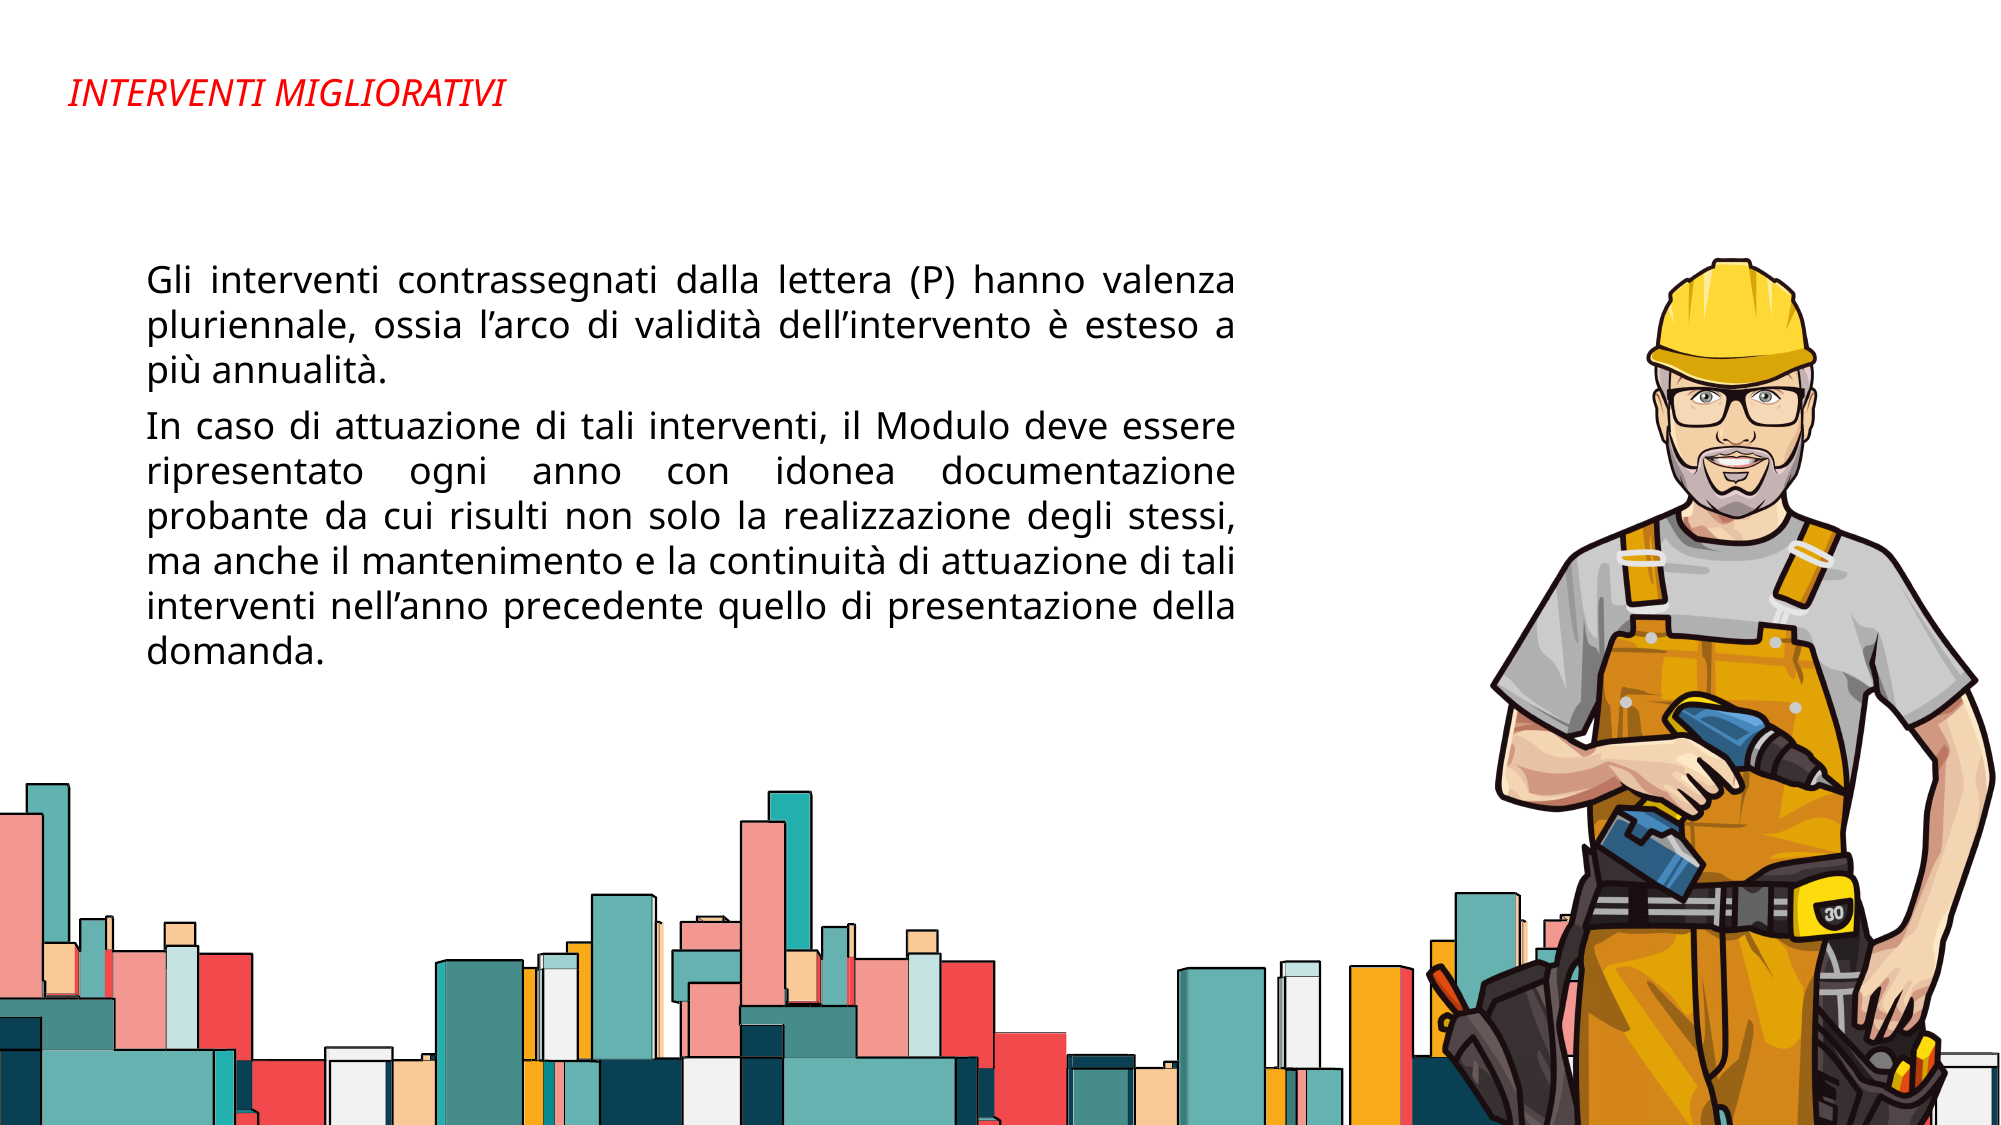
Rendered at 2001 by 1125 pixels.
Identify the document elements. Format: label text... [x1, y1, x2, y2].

picture [1149, 0, 2000, 1125]
text_box Gli interventi contrassegnati dalla lettera (P) hanno valenza pluriennale, ossia l’arco di validità dell’intervento è esteso a più annualità. In caso di attuazione di tali interventi, il Modulo deve essere ripresentato ogni anno con idonea documentazione probante da cui risulti non solo la realizzazione degli stessi, ma anche il mantenimento e la continuità di attuazione di tali interventi nell’anno precedente quello di presentazione della domanda. [120, 248, 1149, 680]
text_box INTERVENTI MIGLIORATIVI [53, 61, 1149, 122]
